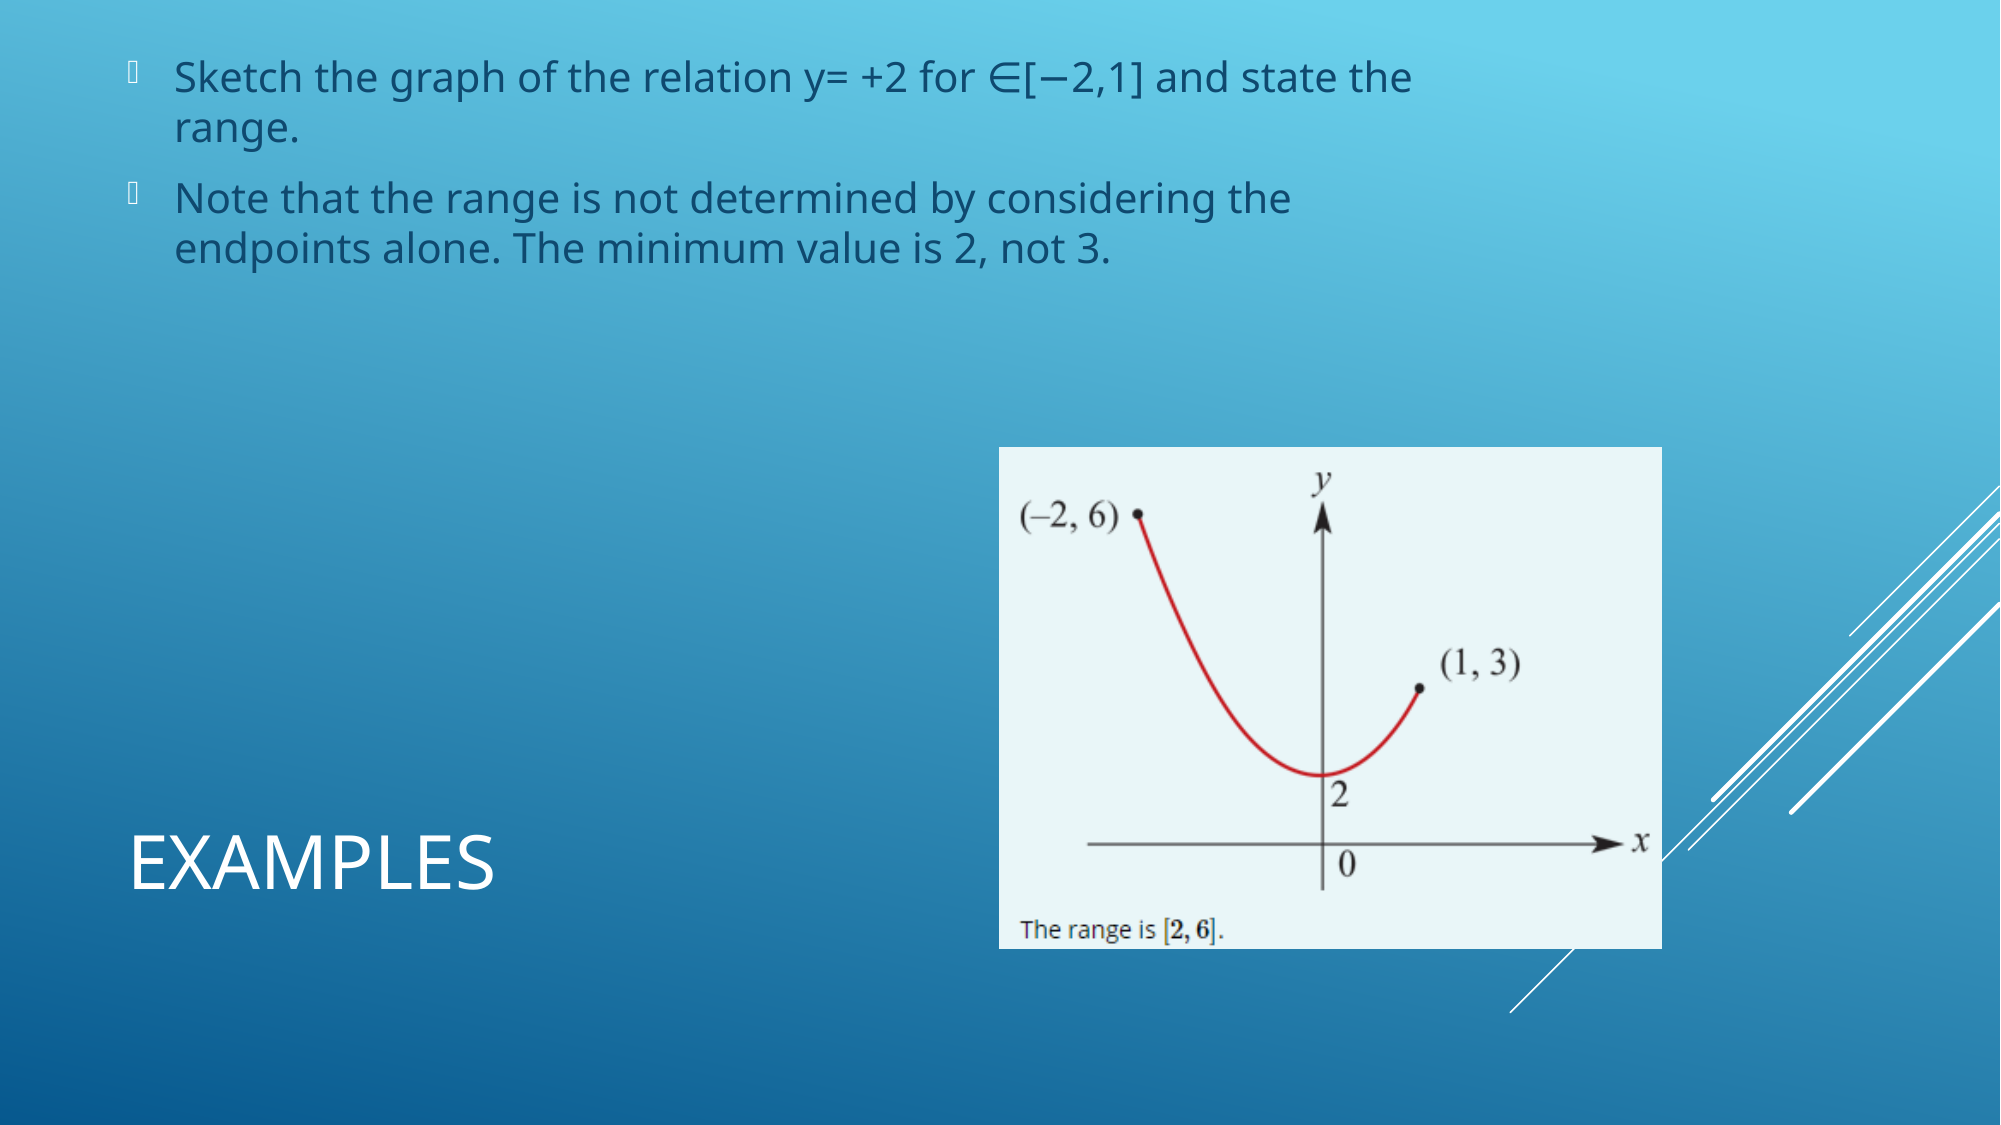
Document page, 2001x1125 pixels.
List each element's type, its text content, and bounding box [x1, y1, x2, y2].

picture [999, 447, 1662, 949]
title Examples [112, 736, 1513, 984]
